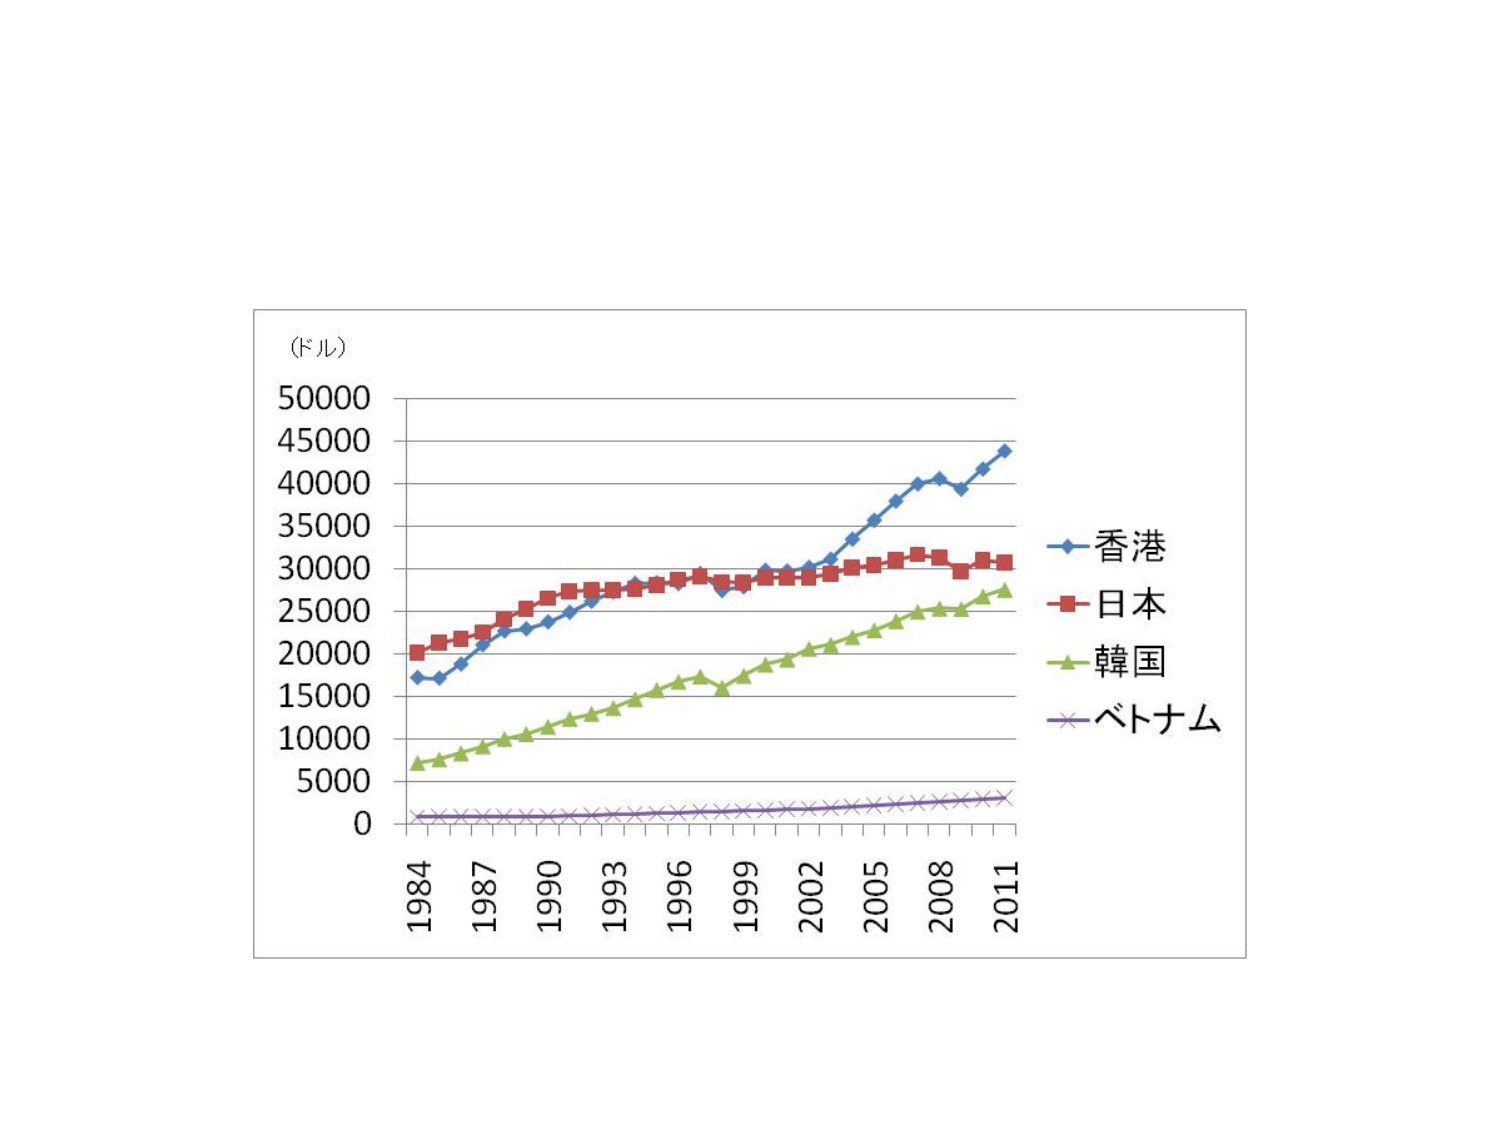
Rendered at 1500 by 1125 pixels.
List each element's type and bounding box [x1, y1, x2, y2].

list [252, 307, 1248, 960]
